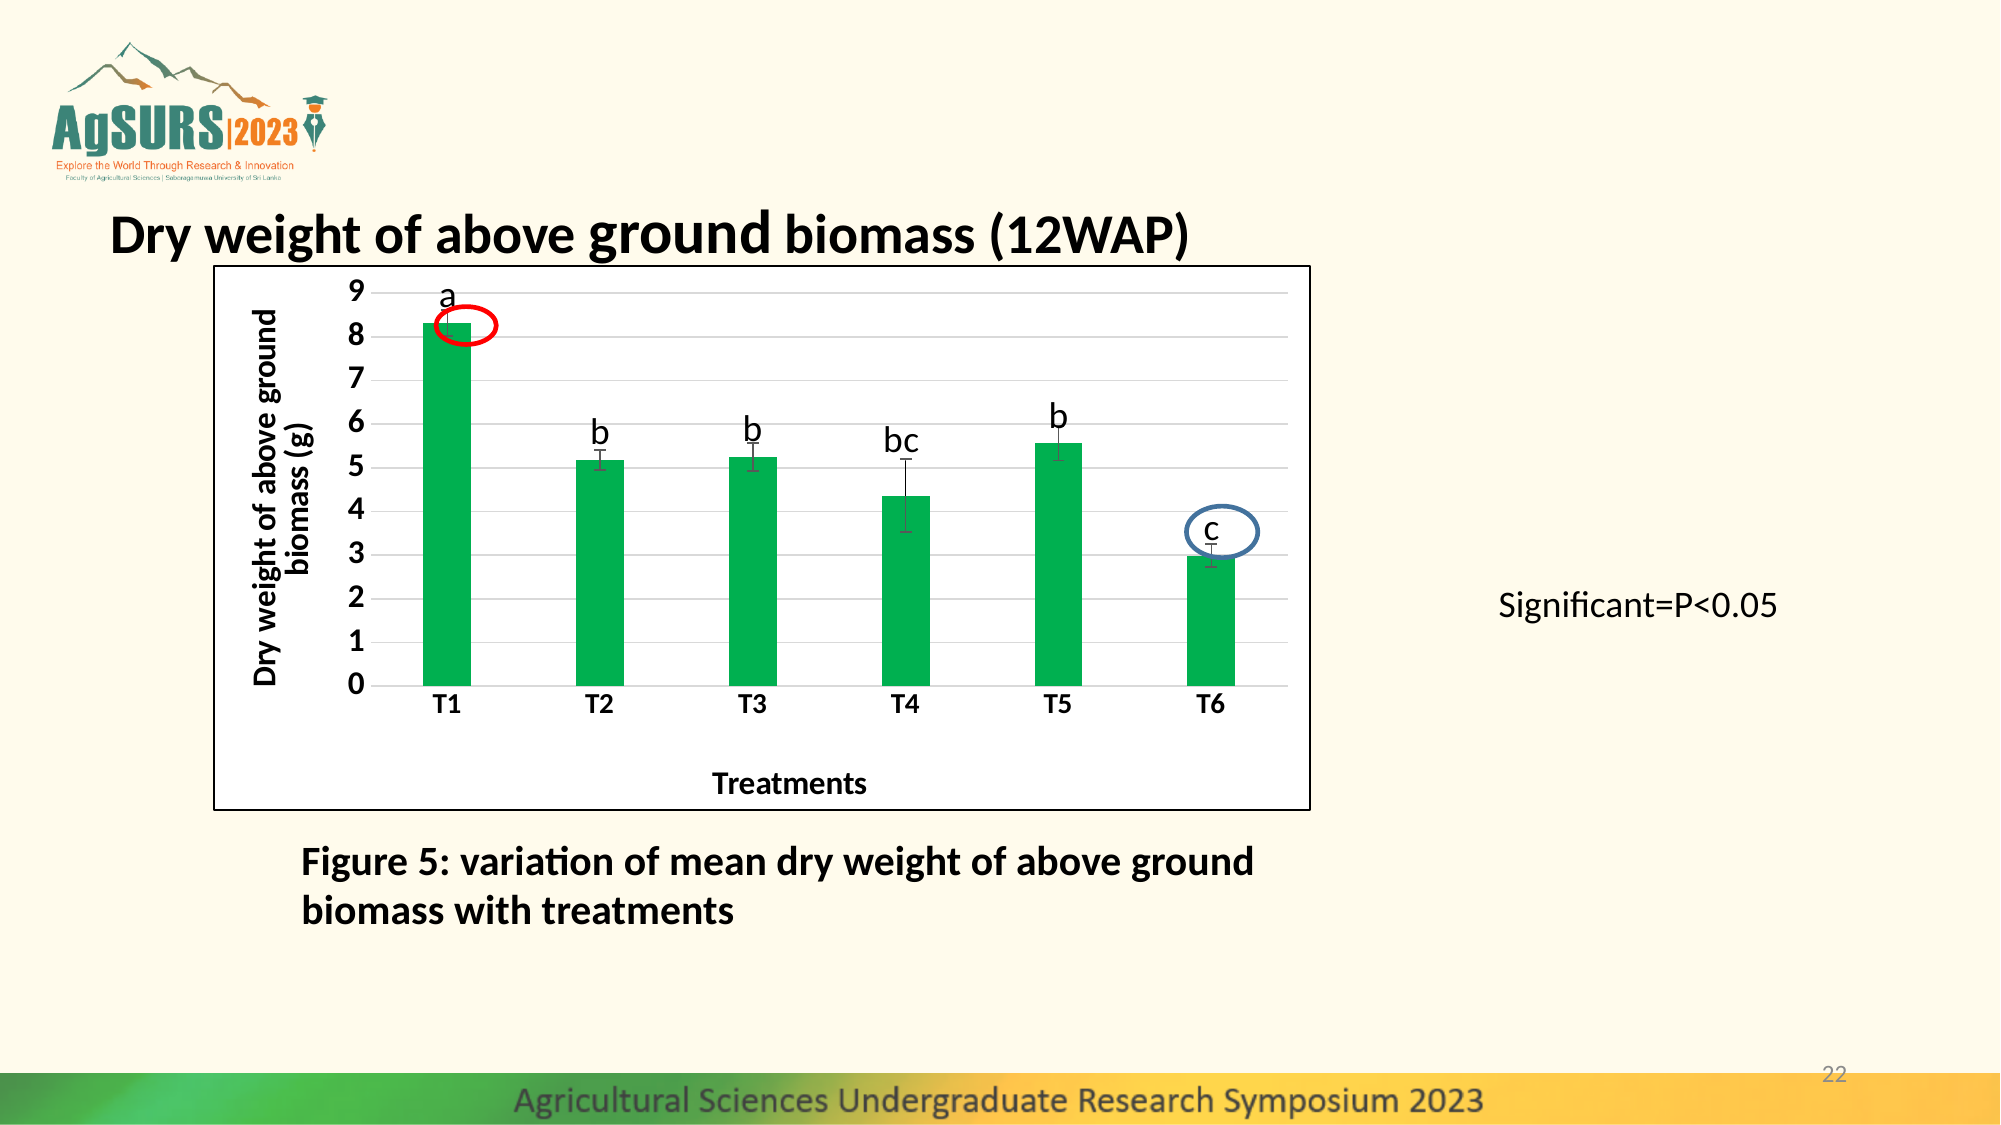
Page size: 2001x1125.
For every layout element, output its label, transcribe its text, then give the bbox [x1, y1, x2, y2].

text_box Figure 5: variation of mean dry weight of above ground biomass with treatments [286, 825, 1287, 941]
chart [212, 264, 1311, 812]
text_box Significant=P<0.05 [1483, 572, 1887, 633]
picture [0, 0, 2000, 1125]
title Dry weight of above ground biomass (12WAP) [95, 192, 1413, 343]
slide_number 22 [1412, 1042, 1863, 1103]
